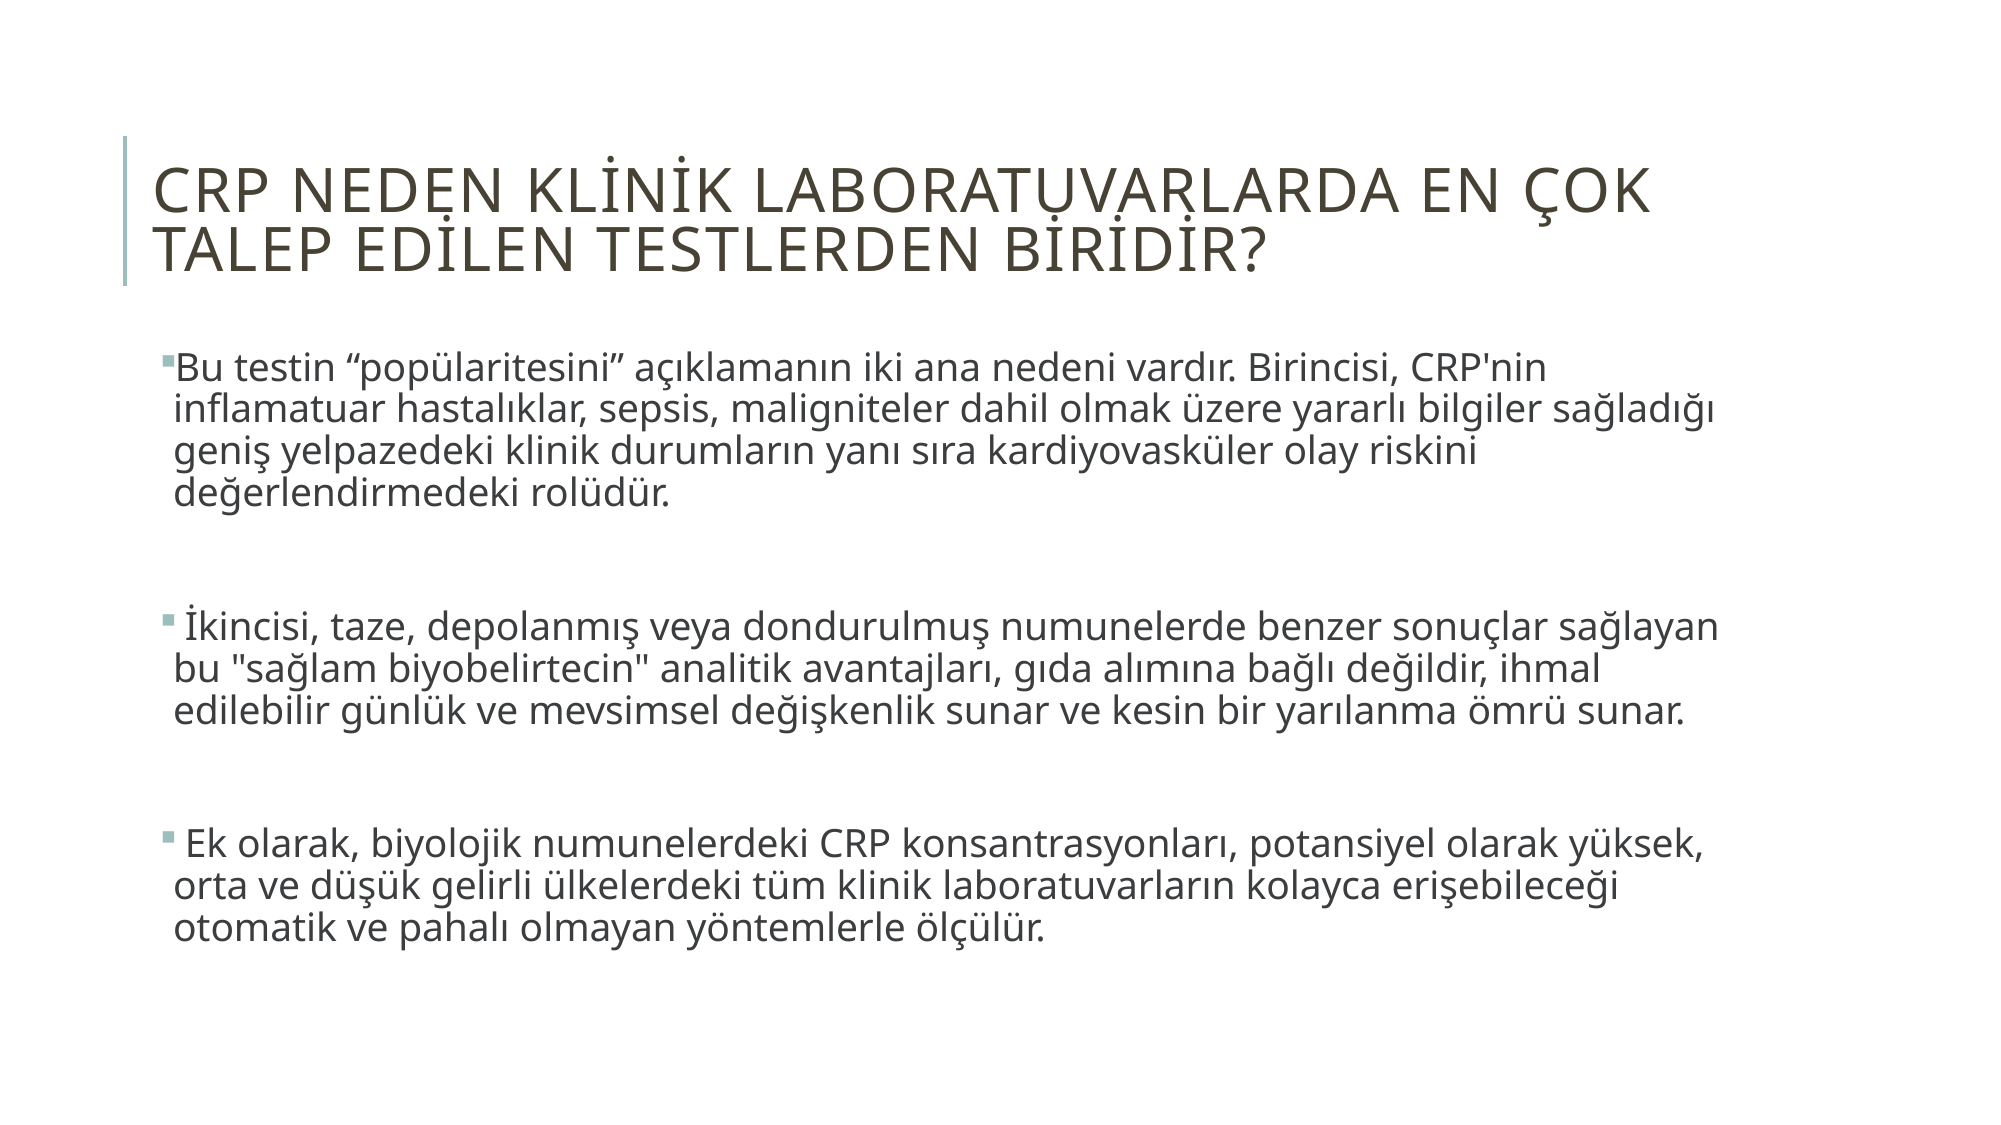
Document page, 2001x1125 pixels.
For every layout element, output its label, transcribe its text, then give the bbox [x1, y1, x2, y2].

title CRP neden klinik laboratuvarlarda en çok talep edilen testlerden biridir? [137, 157, 1863, 375]
list Bu testin “popülaritesini” açıklamanın iki ana nedeni vardır. Birincisi, CRP'nin inflamatuar hastalıklar, sepsis, maligniteler dahil olmak üzere yararlı bilgiler sağladığı geniş yelpazedeki klinik durumların yanı sıra kardiyovasküler olay riskini değerlendirmedeki rolüdür. İkincisi, taze, depolanmış veya dondurulmuş numunelerde benzer sonuçlar sağlayan bu "sağlam biyobelirtecin" analitik avantajları, gıda alımına bağlı değildir, ihmal edilebilir günlük ve mevsimsel değişkenlik sunar ve kesin bir yarılanma ömrü sunar. Ek olarak, biyolojik numunelerdeki CRP konsantrasyonları, potansiyel olarak yüksek, orta ve düşük gelirli ülkelerdeki tüm klinik laboratuvarların kolayca erişebileceği otomatik ve pahalı olmayan yöntemlerle ölçülür. [152, 340, 1747, 1000]
